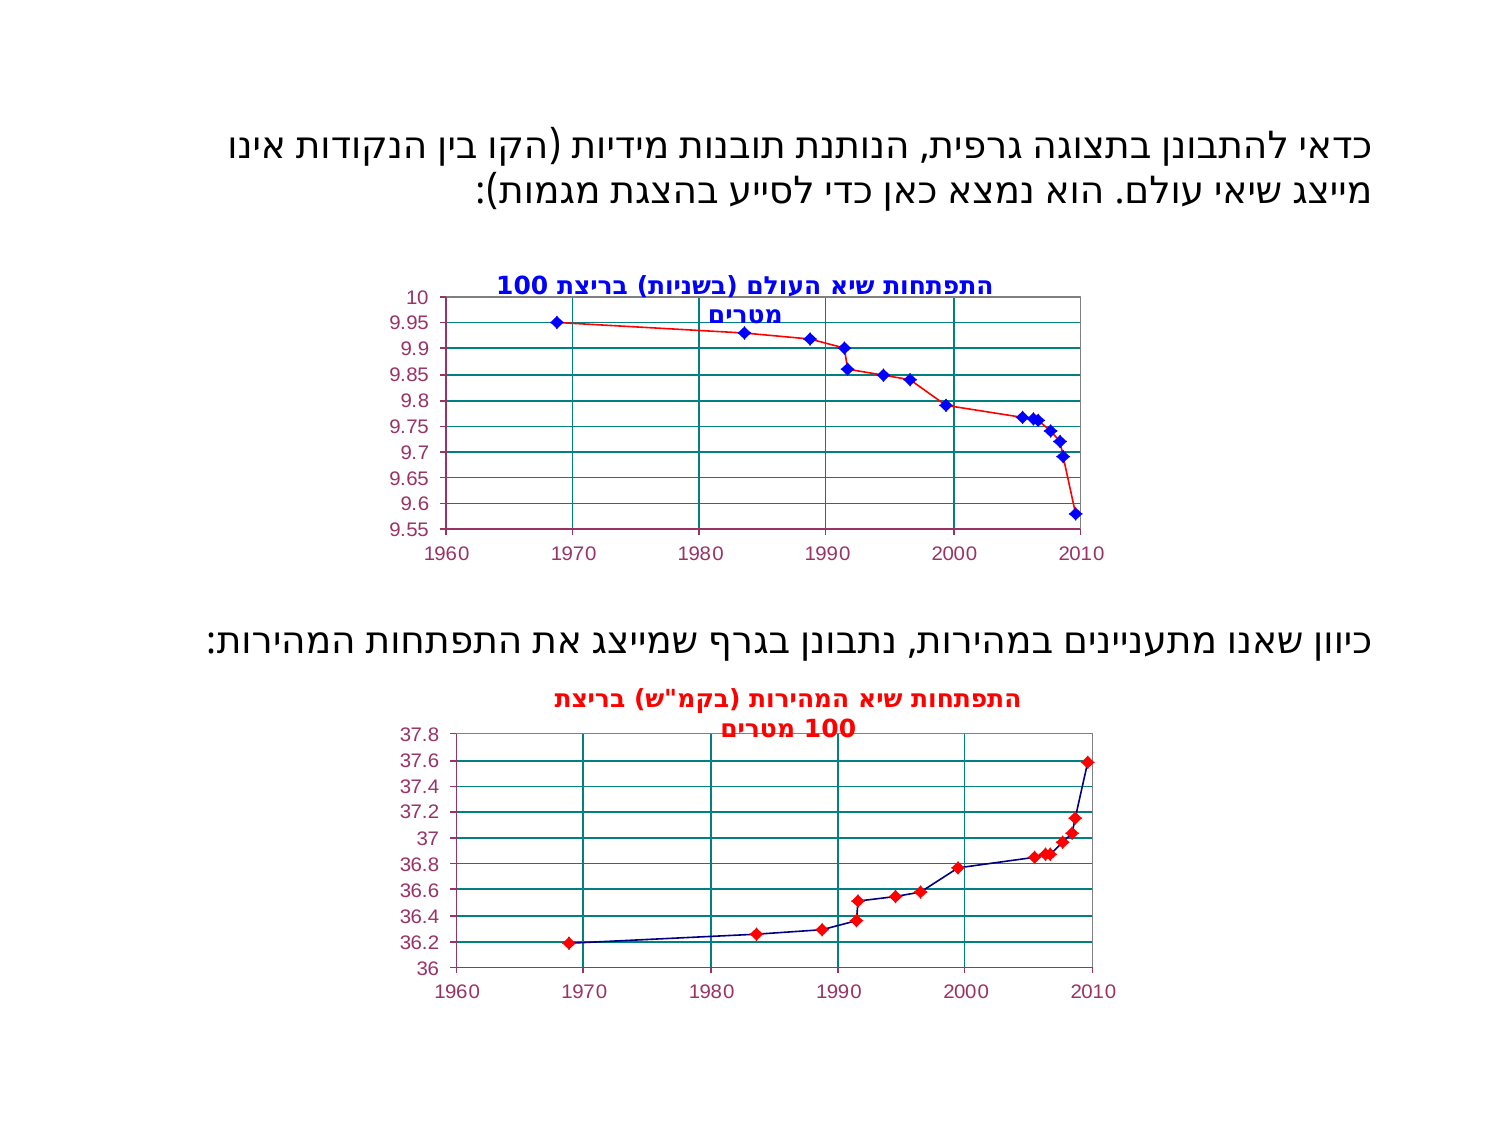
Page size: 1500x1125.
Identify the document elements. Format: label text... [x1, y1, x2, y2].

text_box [371, 674, 1141, 1038]
text_box כיוון שאנו מתעניינים במהירות, נתבונן בגרף שמייצג את התפתחות המהירות: [159, 608, 1388, 668]
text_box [360, 255, 1129, 600]
text_box כדאי להתבונן בתצוגה גרפית, הנותנת תובנות מידיות (הקו בין הנקודות אינו מייצג שיאי עולם. הוא נמצא כאן כדי לסייע בהצגת מגמות): [159, 113, 1388, 219]
